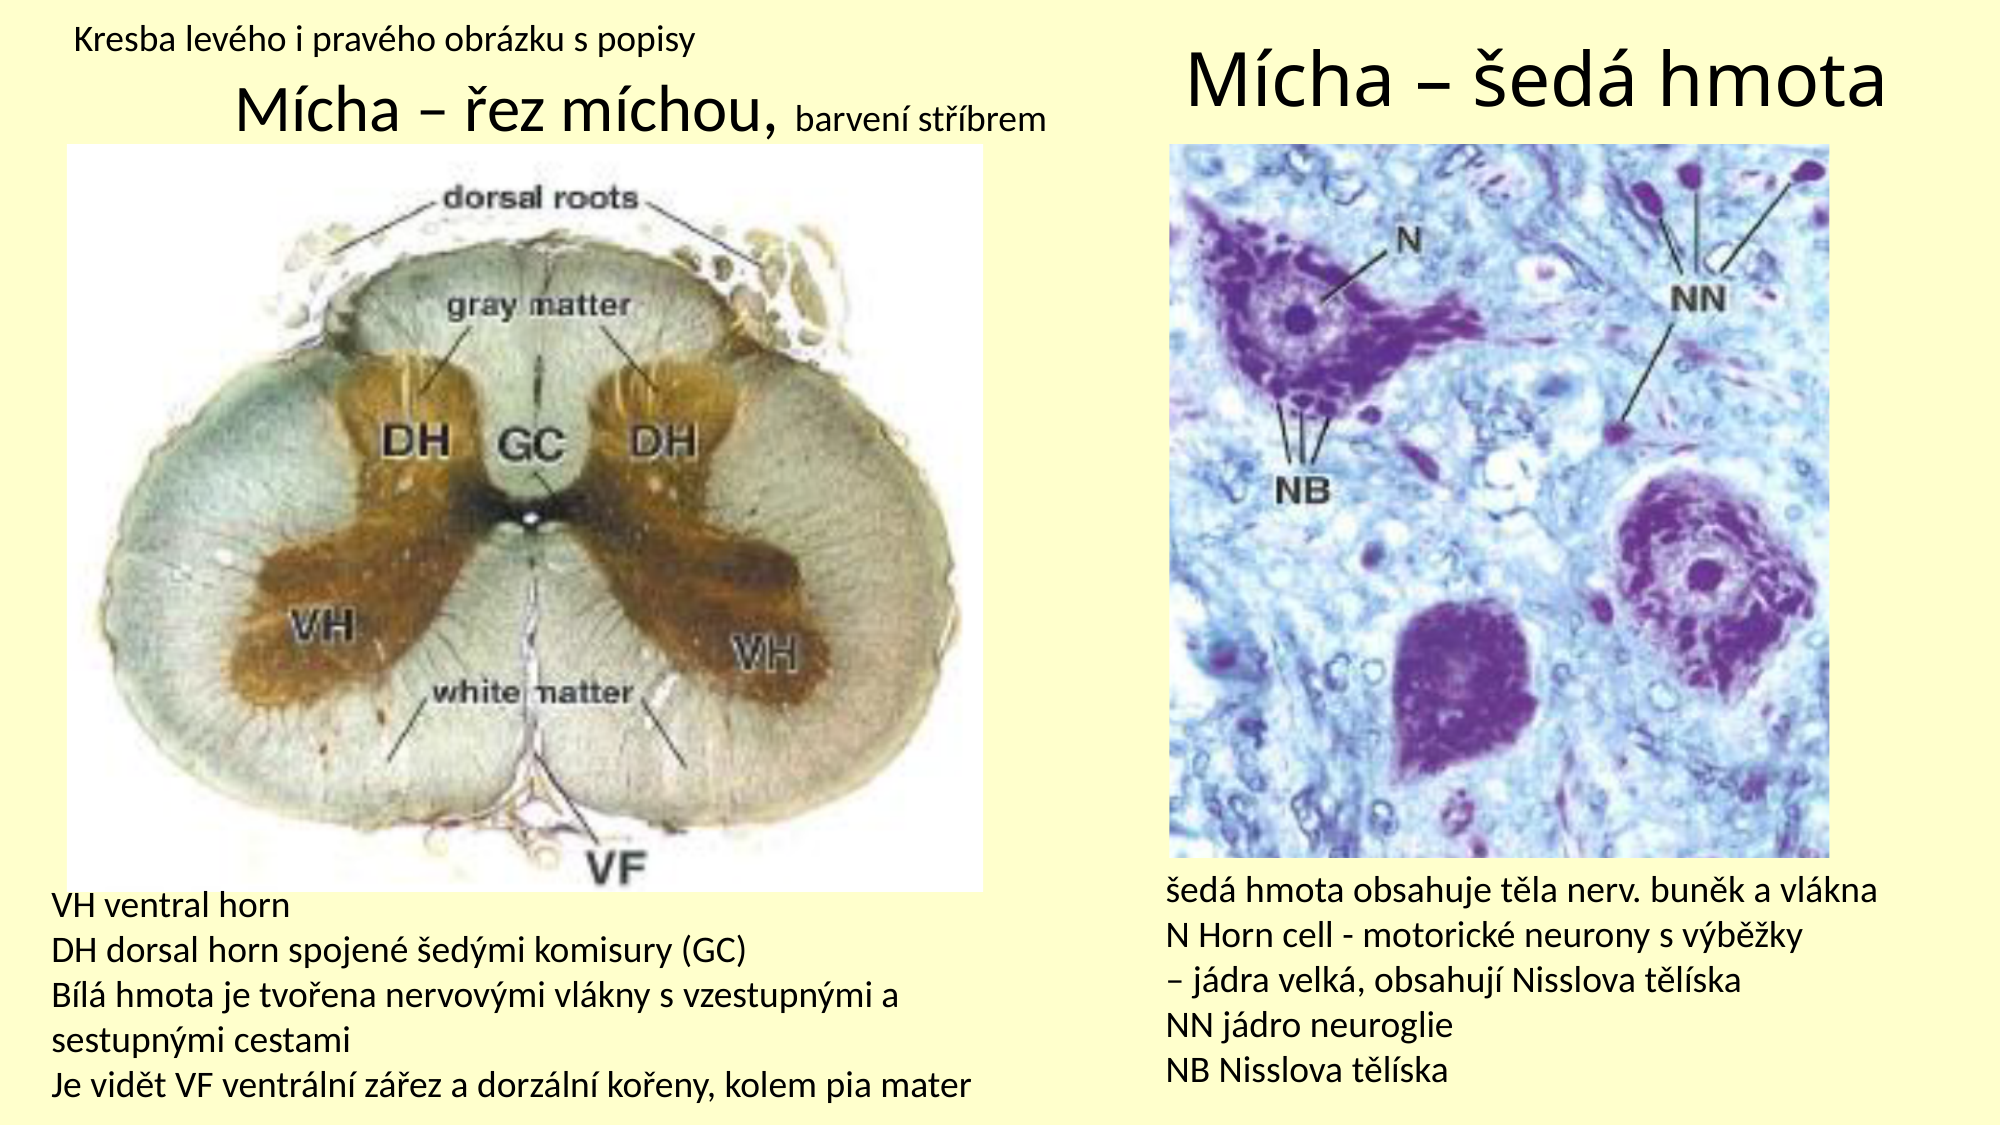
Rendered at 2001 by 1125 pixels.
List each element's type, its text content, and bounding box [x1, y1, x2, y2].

text_box VH ventral horn DH dorsal horn spojené šedými komisury (GC) Bílá hmota je tvořena nervovými vlákny s vzestupnými a sestupnými cestami Je vidět VF ventrální zářez a dorzální kořeny, kolem pia mater [36, 872, 1037, 1112]
title Mícha – šedá hmota [1169, 0, 1950, 174]
text_box Mícha – řez míchou, barvení stříbrem [219, 67, 1063, 153]
text_box šedá hmota obsahuje těla nerv. buněk a vlákna N Horn cell - motorické neurony s výběžky – jádra velká, obsahují Nisslova tělíska NN jádro neuroglie NB Nisslova tělíska [1150, 857, 2000, 1098]
text_box Kresba levého i pravého obrázku s popisy [59, 6, 1077, 67]
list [1169, 144, 1830, 858]
picture [66, 144, 984, 892]
